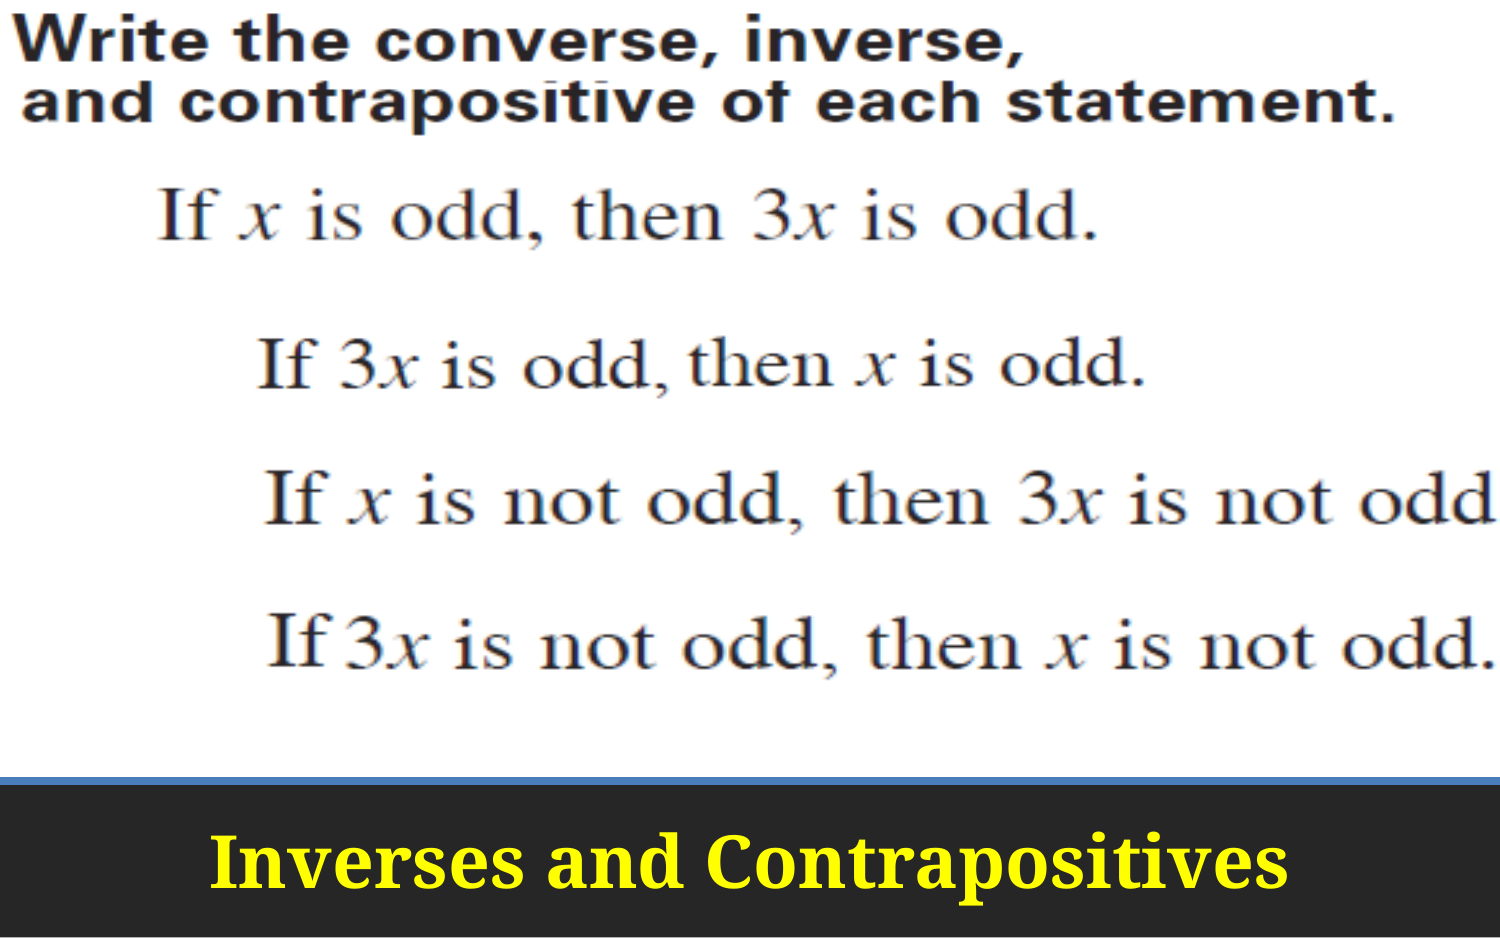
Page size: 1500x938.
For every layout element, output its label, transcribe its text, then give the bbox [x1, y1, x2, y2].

picture [137, 166, 1101, 256]
picture [249, 322, 1151, 404]
picture [0, 0, 1401, 140]
picture [262, 593, 1500, 683]
title Inverses and Contrapositives [75, 781, 1425, 938]
picture [262, 458, 1500, 541]
